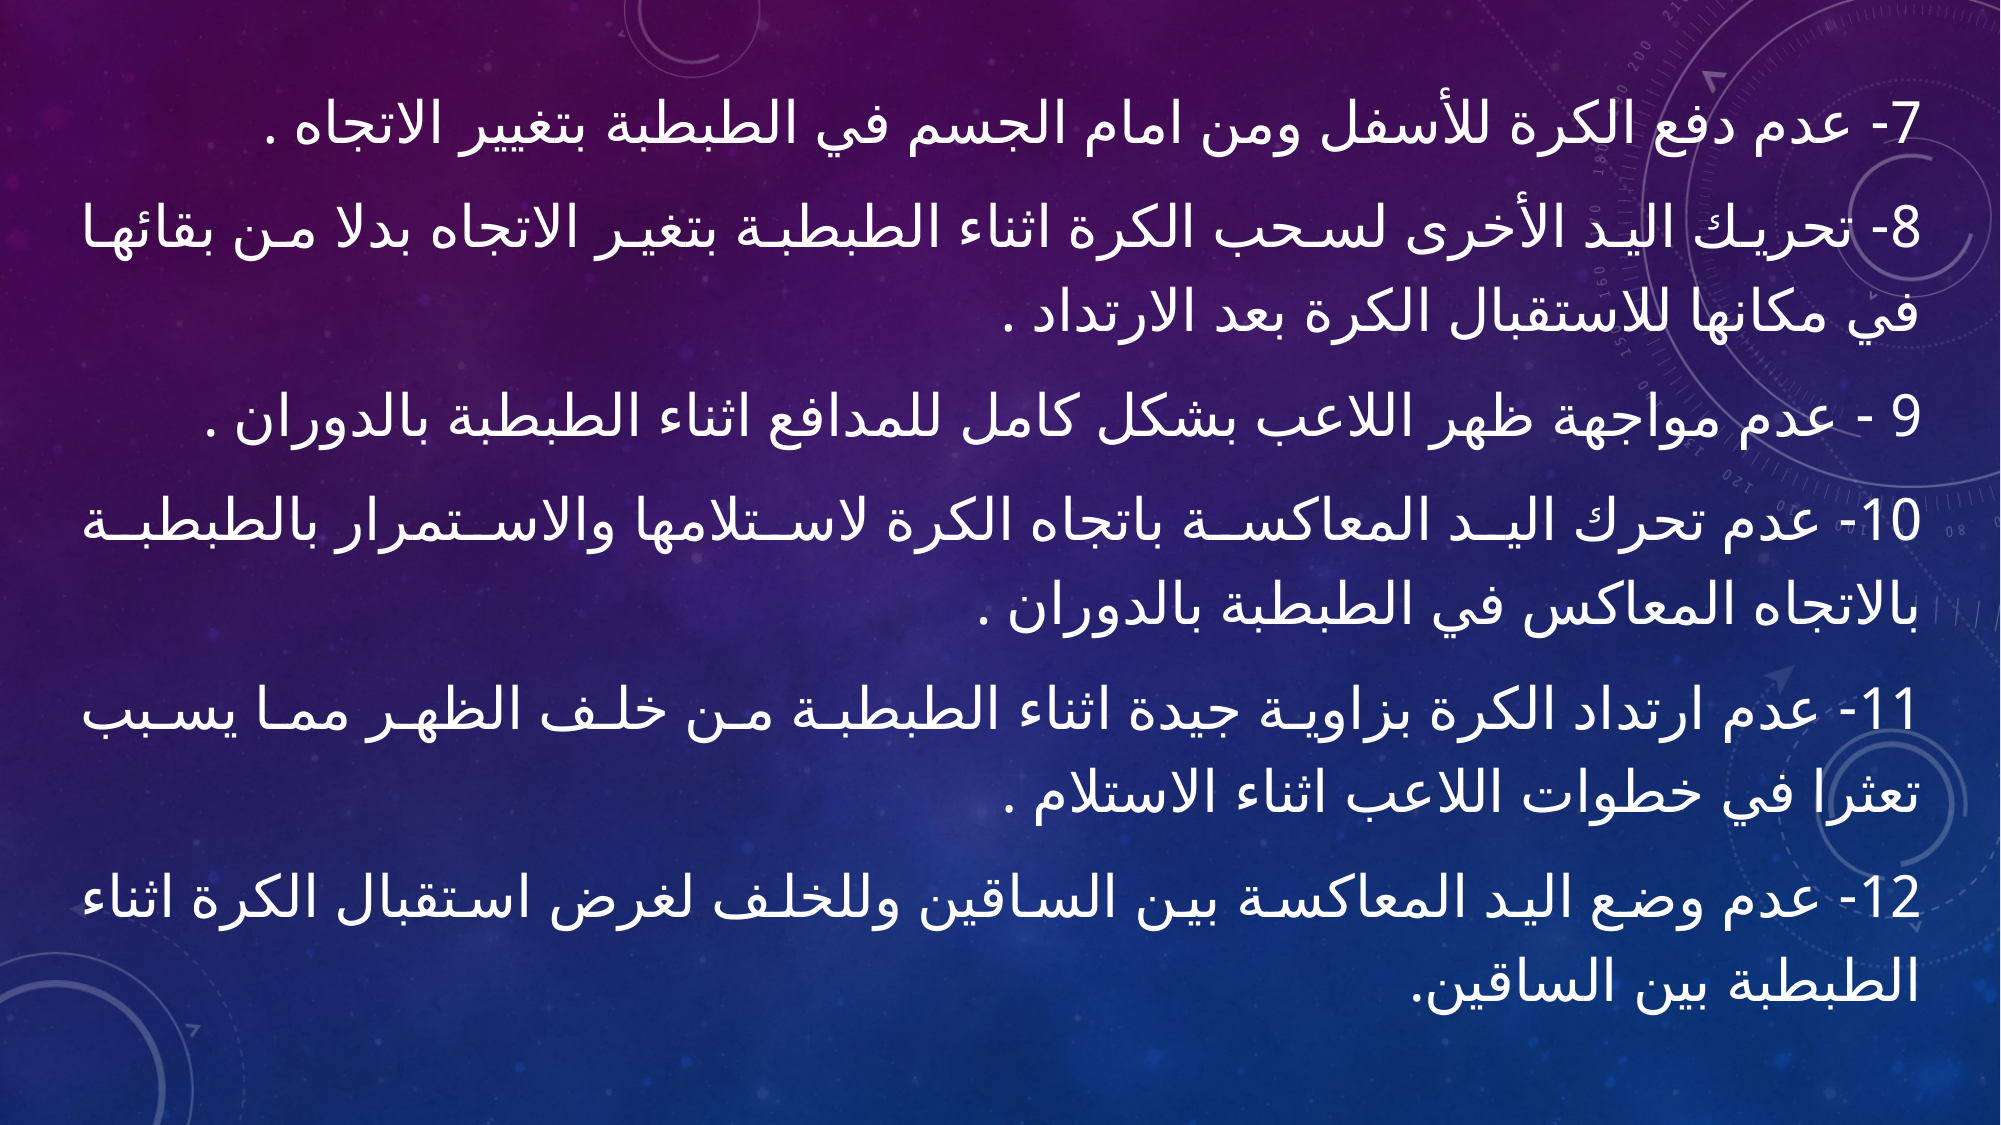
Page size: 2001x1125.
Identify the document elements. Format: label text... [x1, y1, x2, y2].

picture [0, 0, 2001, 1125]
list 7- عدم دفع الكرة للأسفل ومن امام الجسم في الطبطبة بتغيير الاتجاه . 8- تحريك اليد الأخرى لسحب الكرة اثناء الطبطبة بتغير الاتجاه بدلا من بقائها في مكانها للاستقبال الكرة بعد الارتداد . 9 - عدم مواجهة ظهر اللاعب بشكل كامل للمدافع اثناء الطبطبة بالدوران . 10- عدم تحرك اليد المعاكسة باتجاه الكرة لاستلامها والاستمرار بالطبطبة بالاتجاه المعاكس في الطبطبة بالدوران . 11- عدم ارتداد الكرة بزاوية جيدة اثناء الطبطبة من خلف الظهر مما يسبب تعثرا في خطوات اللاعب اثناء الاستلام . 12- عدم وضع اليد المعاكسة بين الساقين وللخلف لغرض استقبال الكرة اثناء الطبطبة بين الساقين. [65, 63, 1938, 1063]
